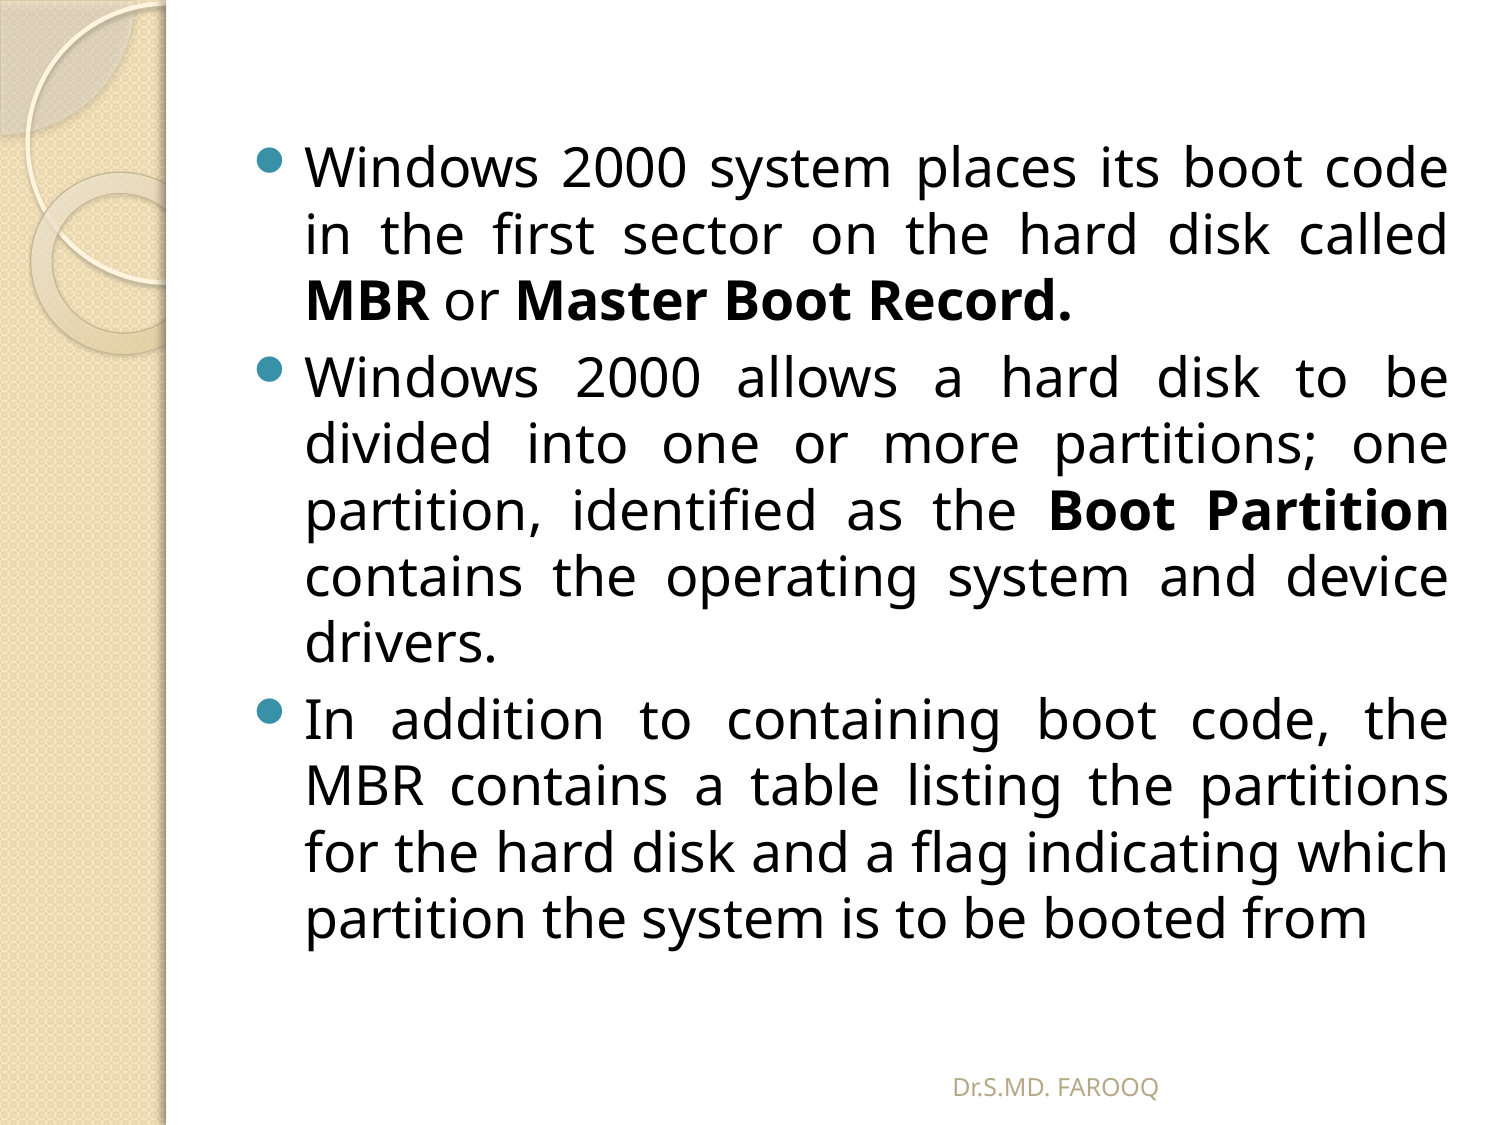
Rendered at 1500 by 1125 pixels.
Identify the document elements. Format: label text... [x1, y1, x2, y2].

list Windows 2000 system places its boot code in the first sector on the hard disk called MBR or Master Boot Record. Windows 2000 allows a hard disk to be divided into one or more partitions; one partition, identified as the Boot Partition contains the operating system and device drivers. In addition to containing boot code, the MBR contains a table listing the partitions for the hard disk and a flag indicating which partition the system is to be booted from [235, 125, 1466, 1025]
footer Dr.S.MD. FAROOQ [937, 1034, 1413, 1113]
